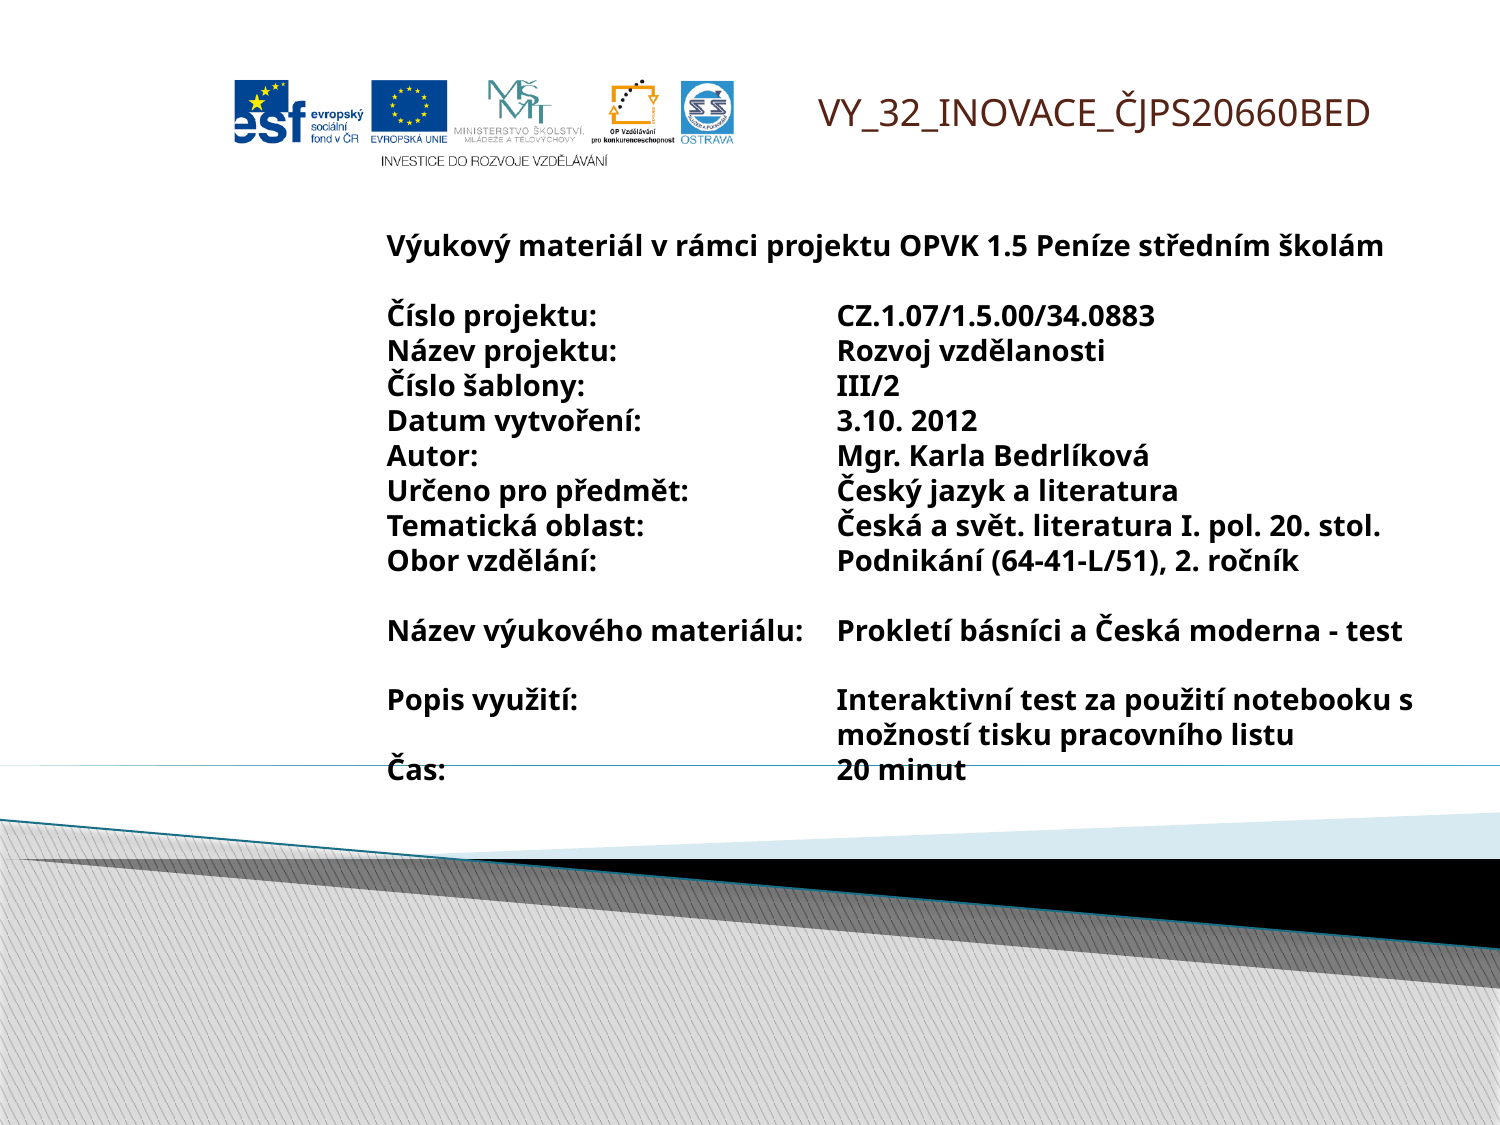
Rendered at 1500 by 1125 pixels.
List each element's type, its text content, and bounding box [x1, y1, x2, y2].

picture [5, 859, 1500, 989]
text_box VY_32_INOVACE_ČJPS20660BED [803, 81, 1387, 142]
text_box Výukový materiál v rámci projektu OPVK 1.5 Peníze středním školám Číslo projektu: CZ.1.07/1.5.00/34.0883 Název projektu: Rozvoj vzdělanosti Číslo šablony: III/2 Datum vytvoření: 3.10. 2012 Autor: Mgr. Karla Bedrlíková Určeno pro předmět: Český jazyk a literatura Tematická oblast: Česká a svět. literatura I. pol. 20. stol. Obor vzdělání: Podnikání (64-41-L/51), 2. ročník Název výukového materiálu: Prokletí básníci a Česká moderna - test Popis využití: Interaktivní test za použití notebooku s možností tisku pracovního listu Čas: 20 minut [371, 219, 1459, 864]
picture [229, 77, 739, 172]
